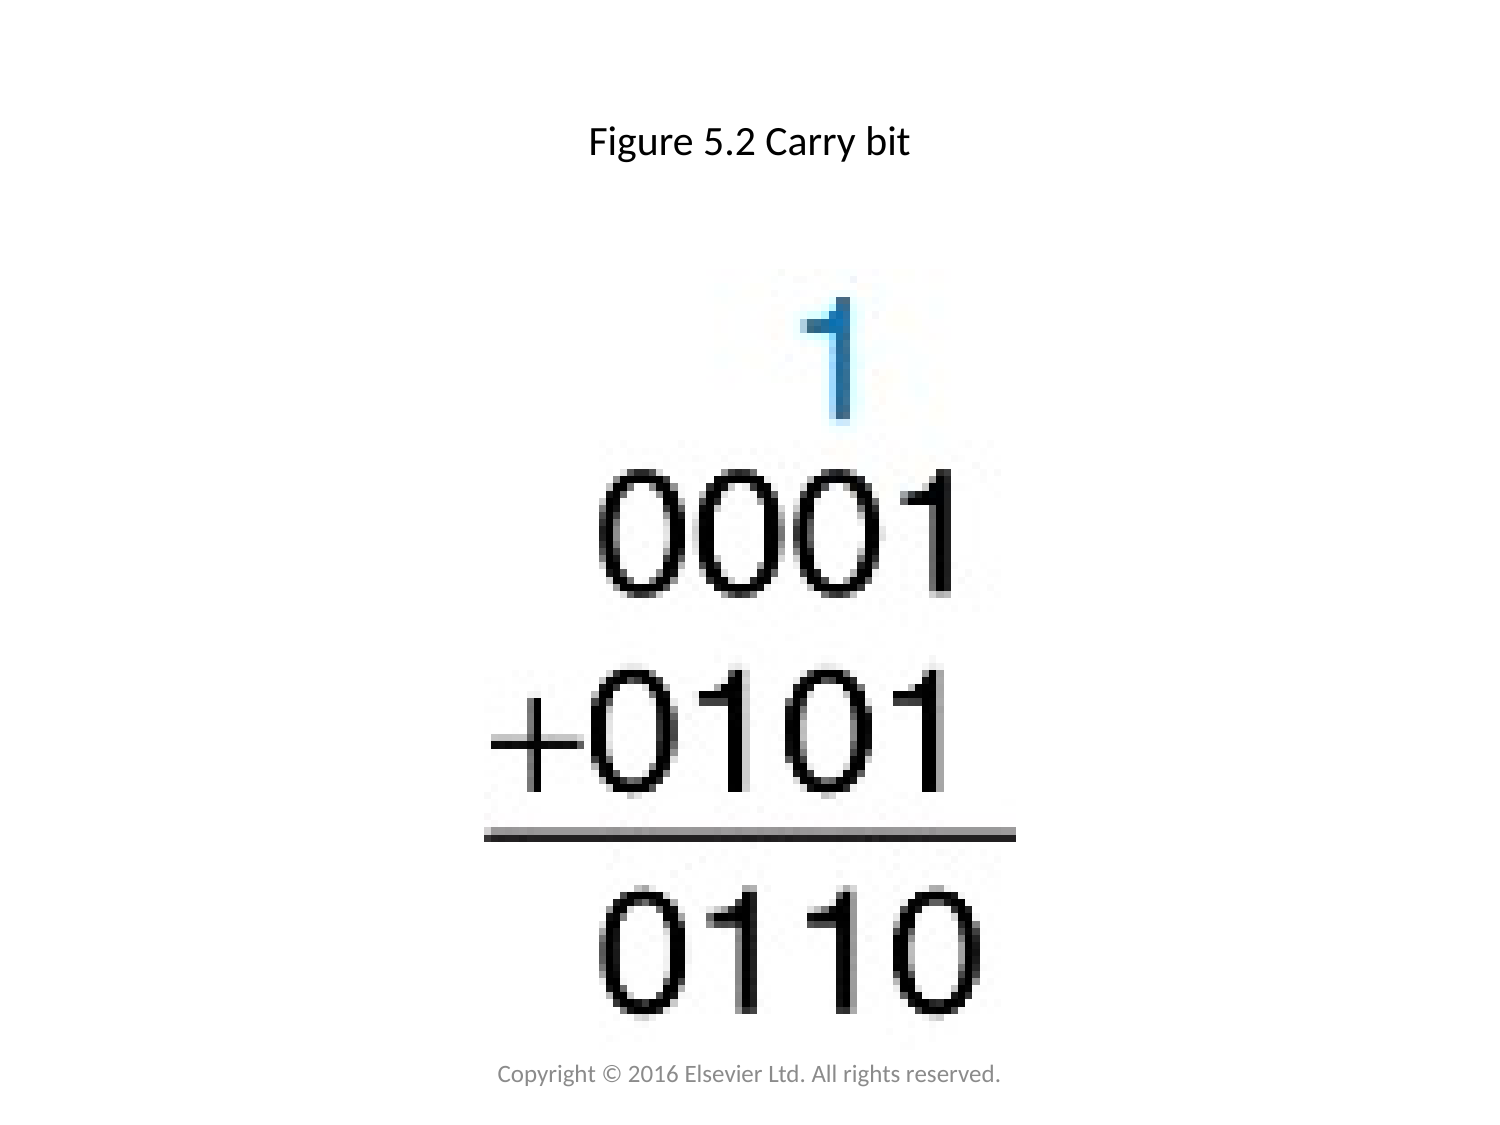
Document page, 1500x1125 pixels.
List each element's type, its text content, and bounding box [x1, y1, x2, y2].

footer Copyright © 2016 Elsevier Ltd. All rights reserved. [431, 1042, 1069, 1103]
title Figure 5.2 Carry bit [75, 45, 1425, 233]
picture [483, 269, 1016, 1051]
